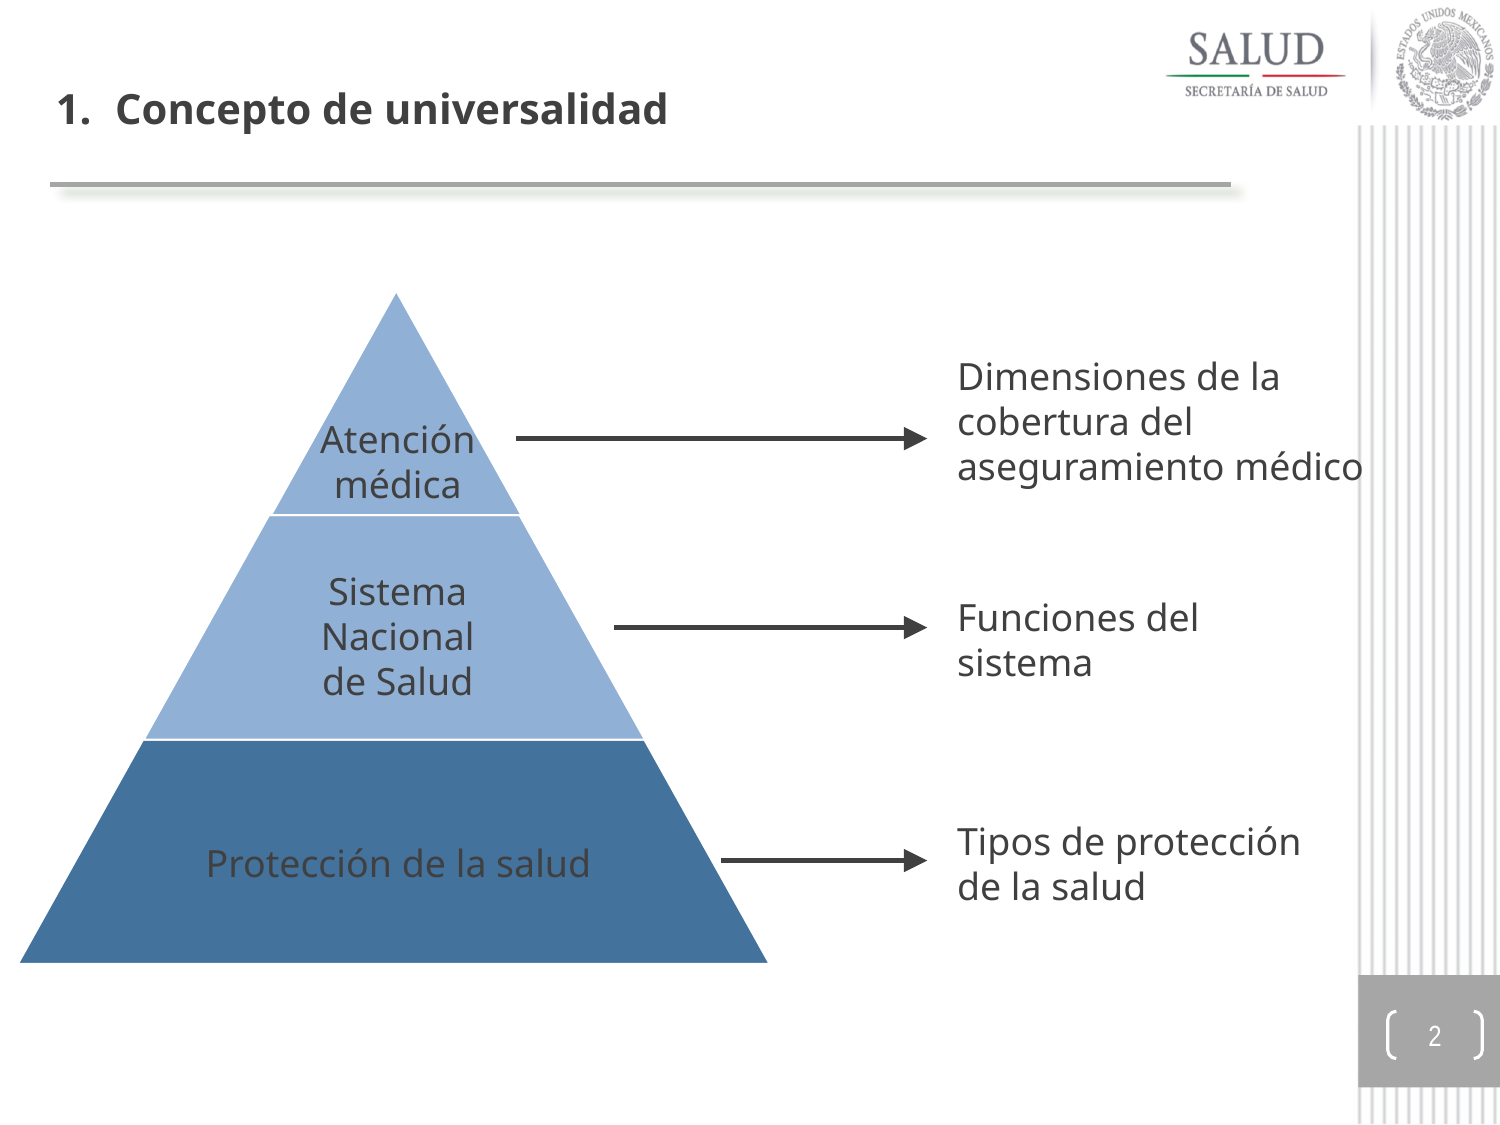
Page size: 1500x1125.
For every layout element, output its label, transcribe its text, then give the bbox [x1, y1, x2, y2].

text_box Tipos de protección de la salud [942, 810, 1356, 916]
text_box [17, 290, 770, 965]
text_box 1. Concepto de universalidad [41, 54, 1152, 161]
picture [1353, 126, 1500, 1124]
text_box Dimensiones de la cobertura del aseguramiento médico [942, 345, 1400, 496]
picture [1163, 7, 1495, 122]
text_box Funciones del sistema [942, 586, 1323, 692]
